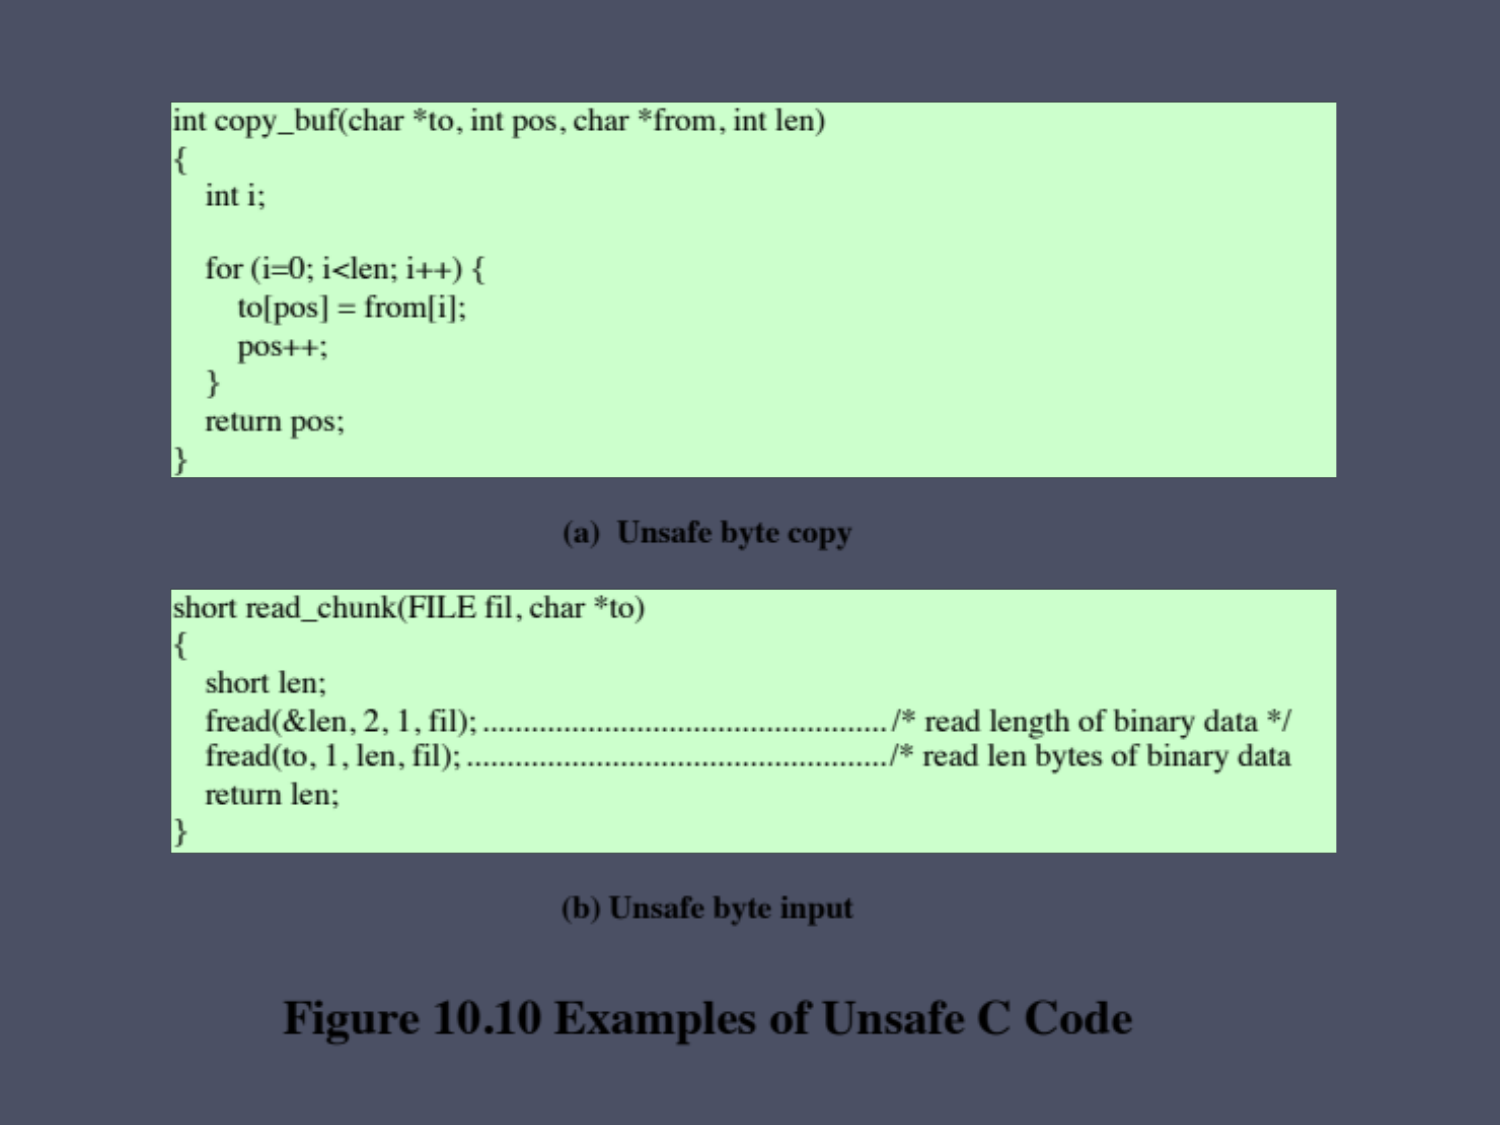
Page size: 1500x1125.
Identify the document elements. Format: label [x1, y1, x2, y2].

picture [76, 66, 1434, 1071]
